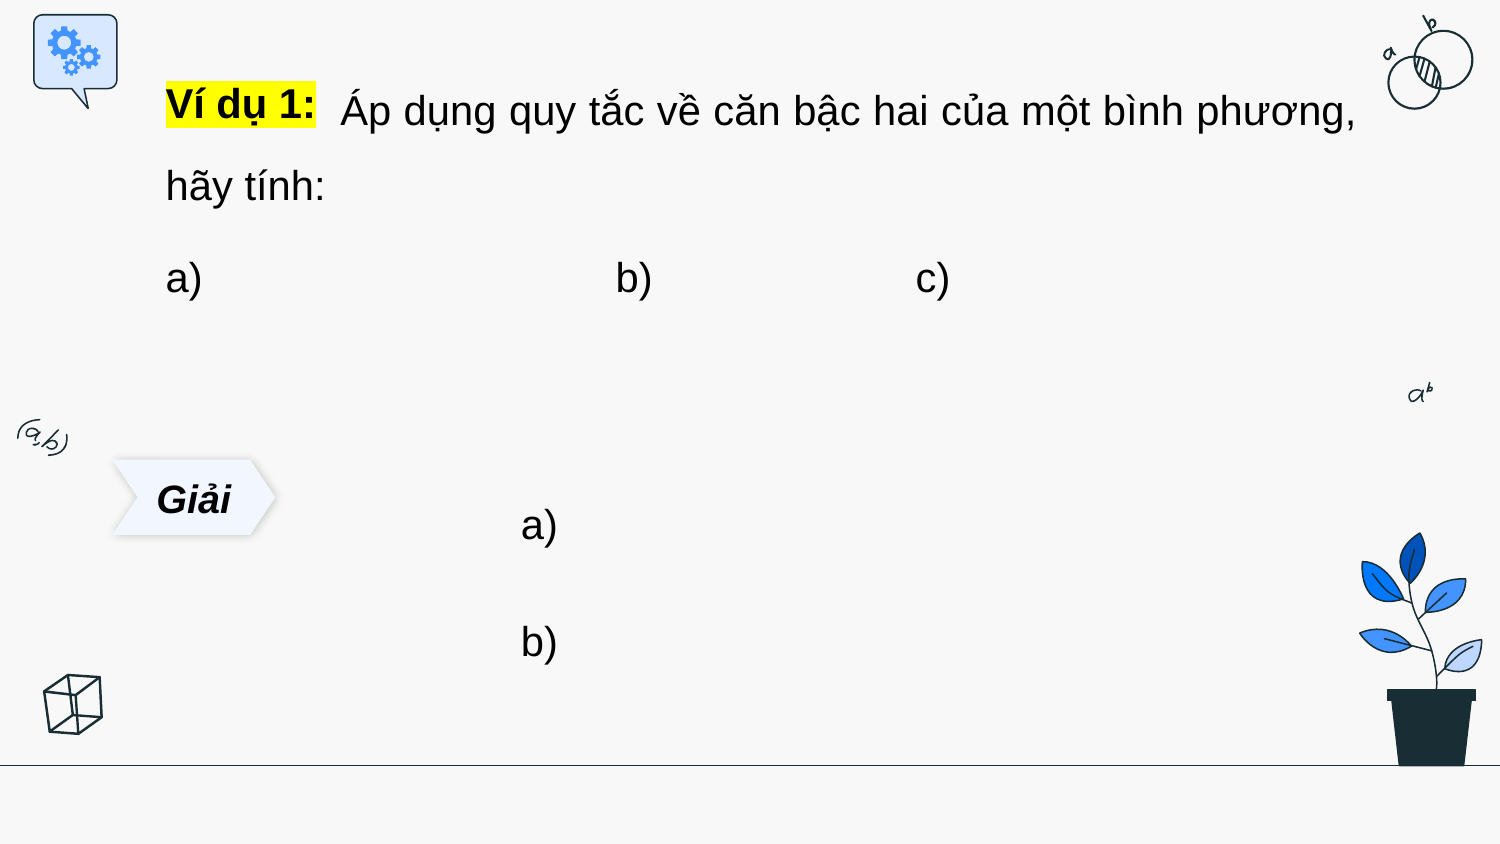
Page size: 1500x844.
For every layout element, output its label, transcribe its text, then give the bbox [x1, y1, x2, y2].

text_box Ví dụ 1: [150, 69, 337, 135]
text_box Giải [112, 459, 276, 535]
